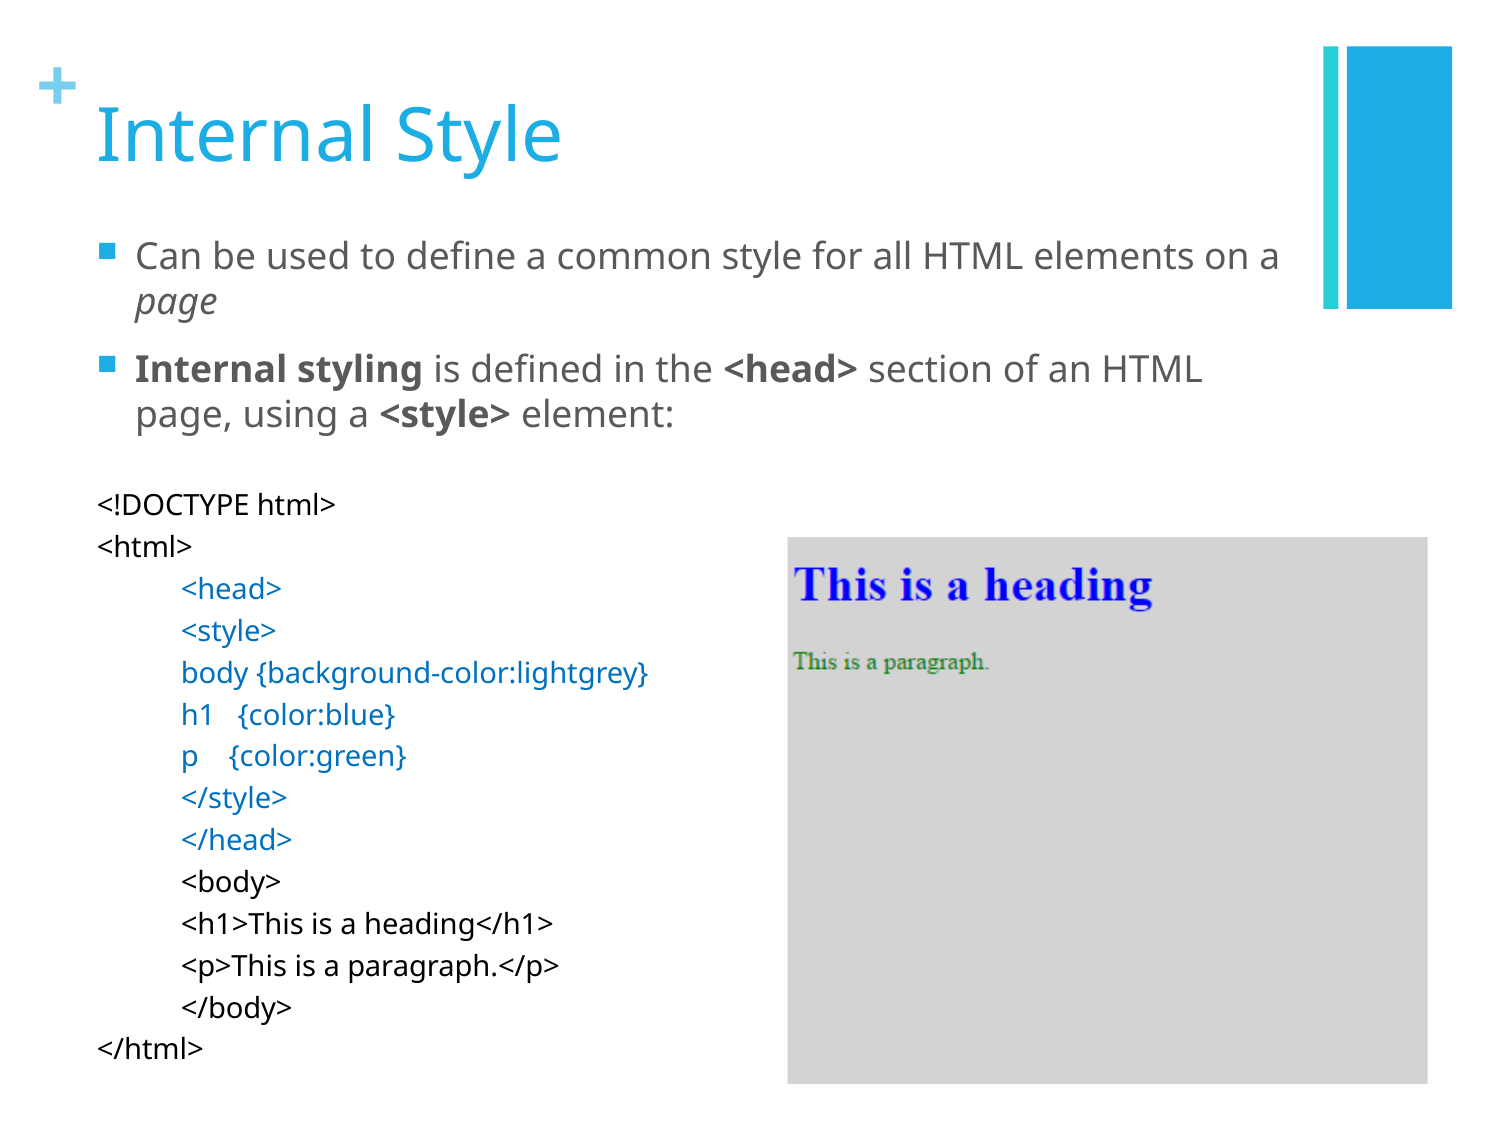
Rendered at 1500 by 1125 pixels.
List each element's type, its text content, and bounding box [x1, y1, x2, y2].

picture [786, 536, 1429, 1084]
list Can be used to define a common style for all HTML elements on a page Internal styling is defined in the <head> section of an HTML page, using a <style> element: <!DOCTYPE html> <html> <head> <style> body {background-color:lightgrey} h1 {color:blue} p {color:green} </style> </head> <body> <h1>This is a heading</h1> <p>This is a paragraph.</p> </body> </html> [81, 224, 1322, 1075]
title Internal Style [81, 79, 1322, 224]
